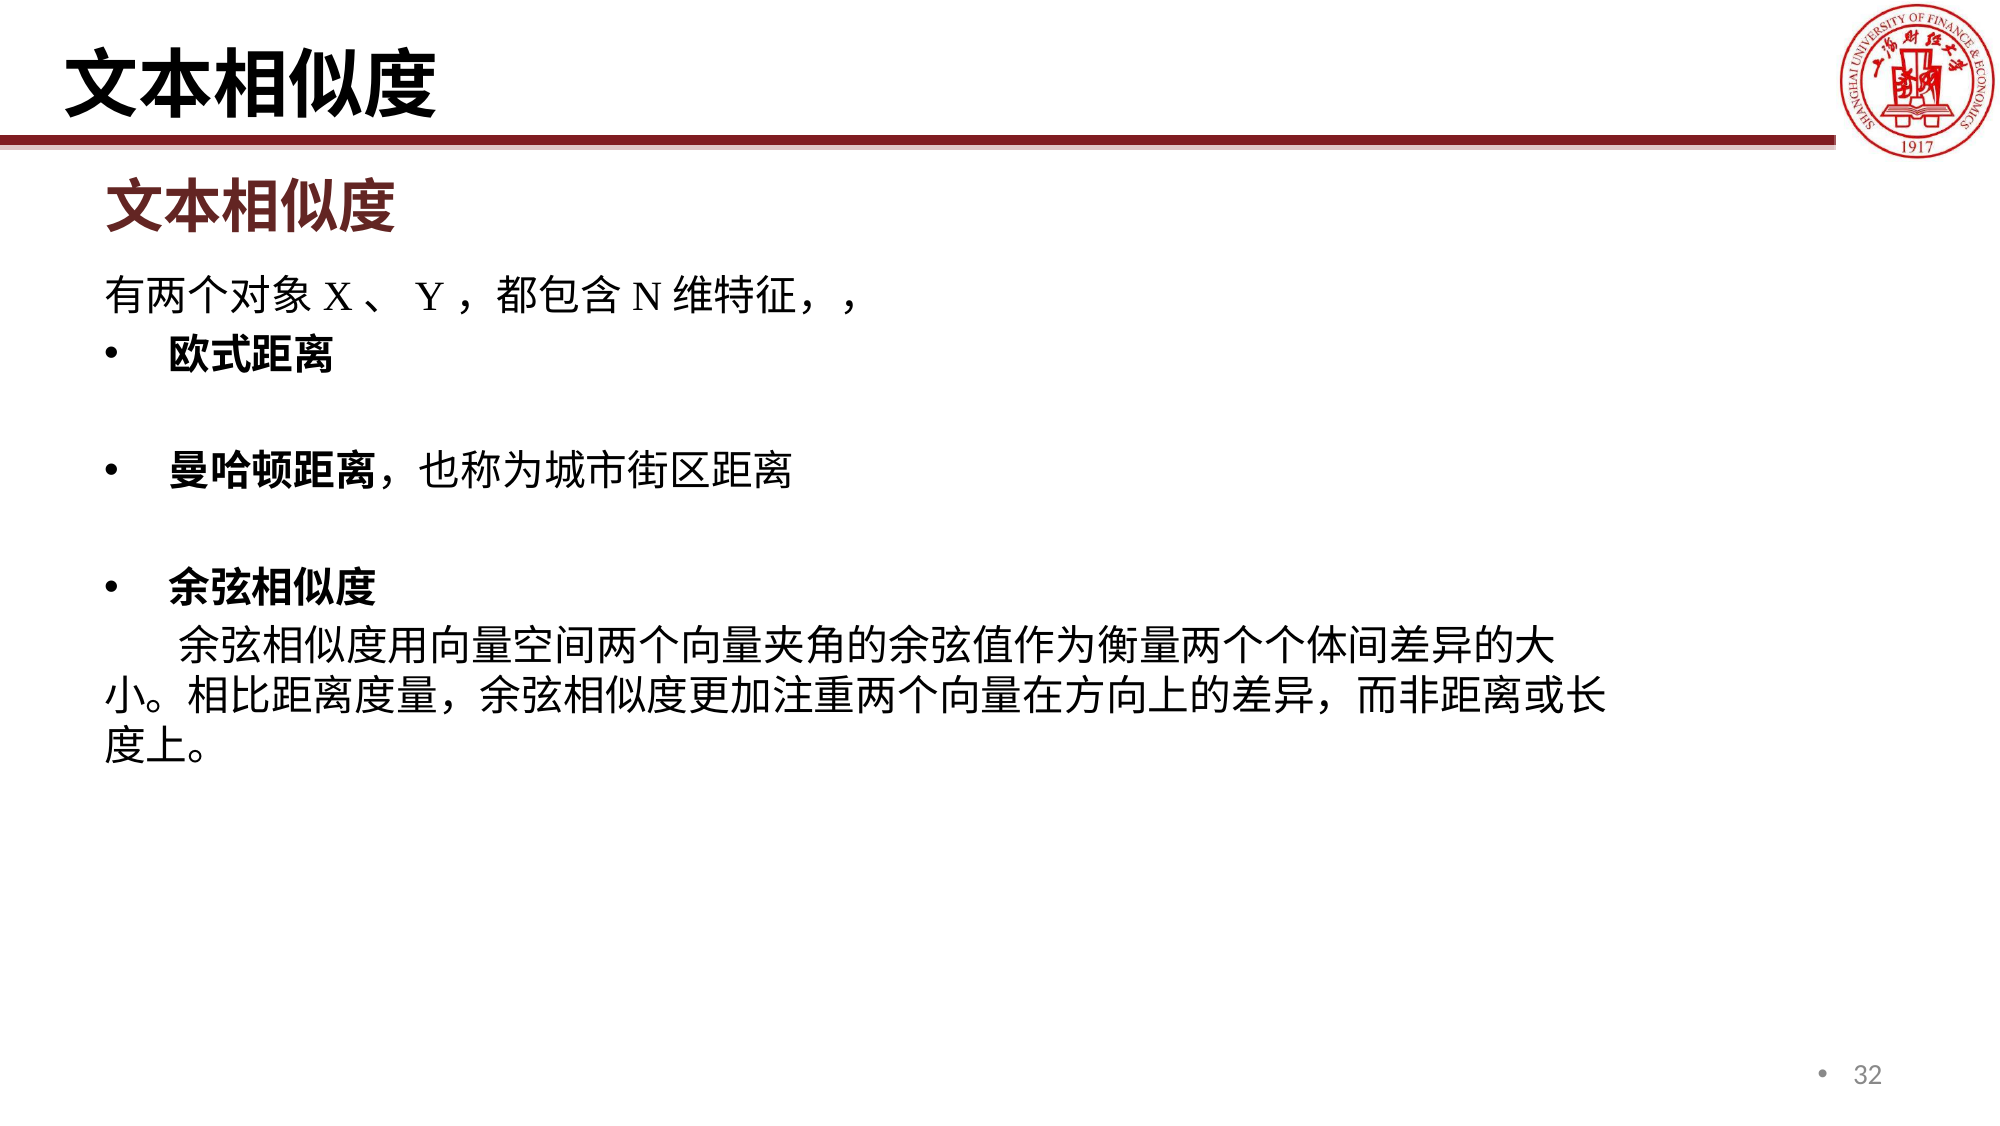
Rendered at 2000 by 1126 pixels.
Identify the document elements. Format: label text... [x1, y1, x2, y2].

text_box 文本相似度 [48, 29, 1365, 134]
picture [0, 1, 2000, 163]
slide_number 32 [1433, 1042, 1900, 1103]
text_box 文本相似度 [90, 161, 1900, 247]
